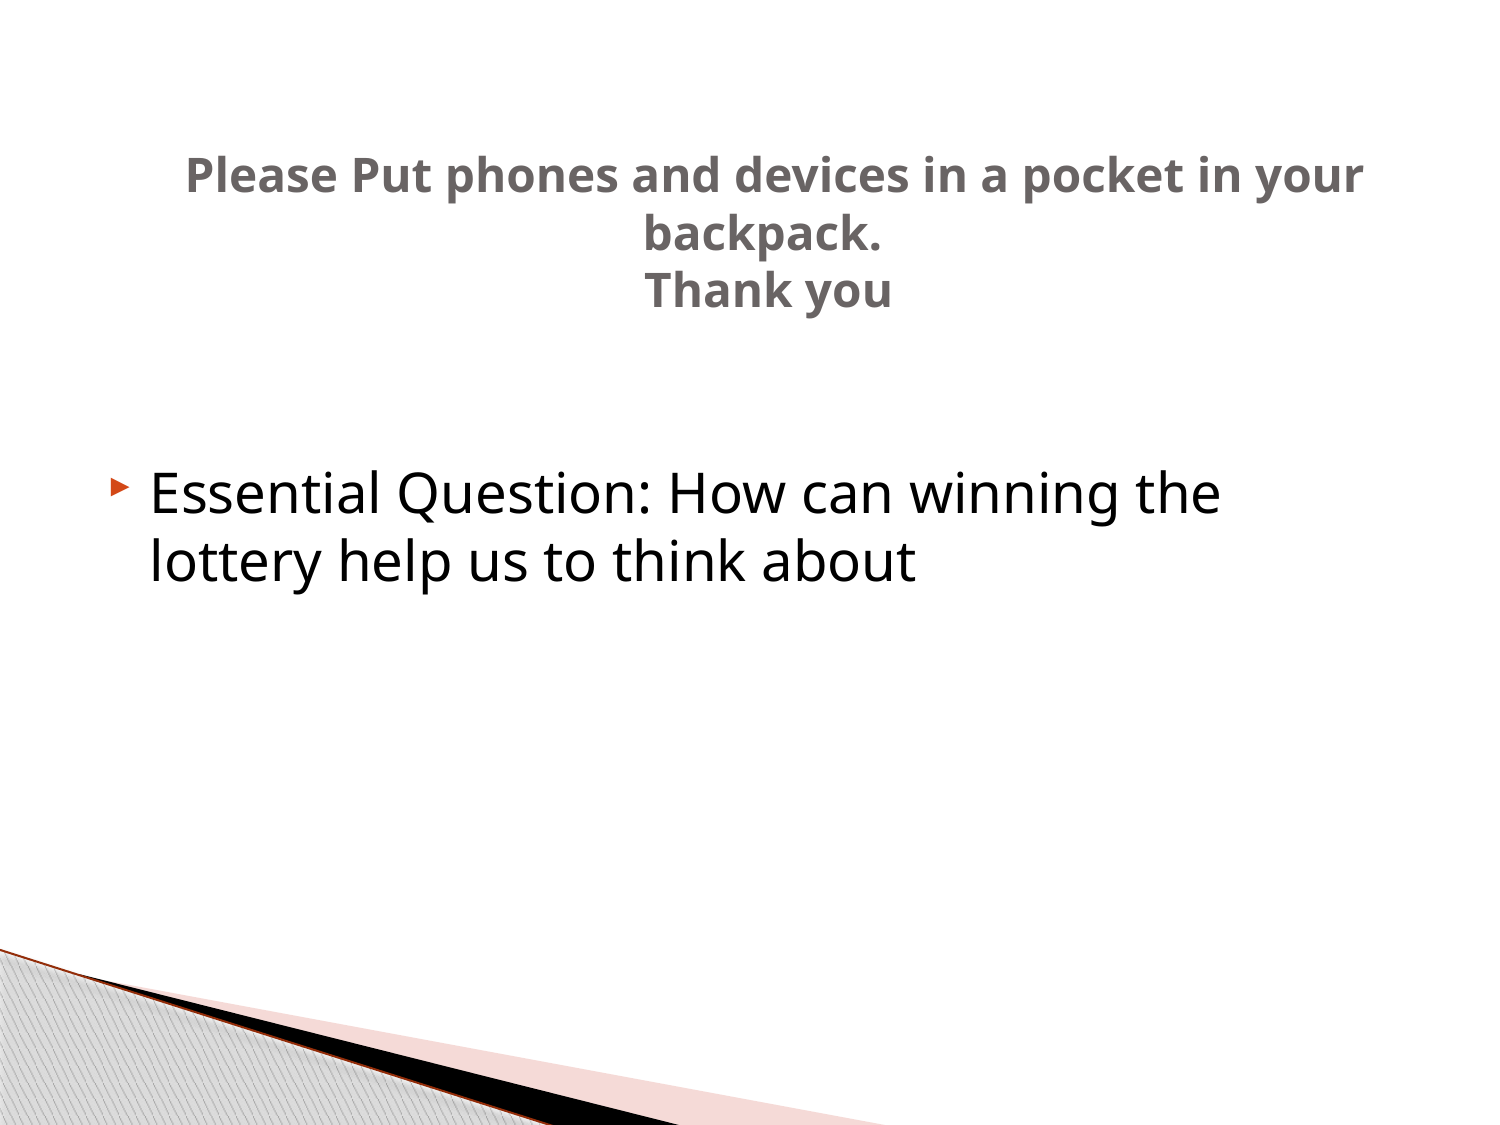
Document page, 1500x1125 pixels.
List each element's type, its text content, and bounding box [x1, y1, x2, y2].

title Please Put phones and devices in a pocket in your backpack. Thank you [99, 137, 1450, 325]
